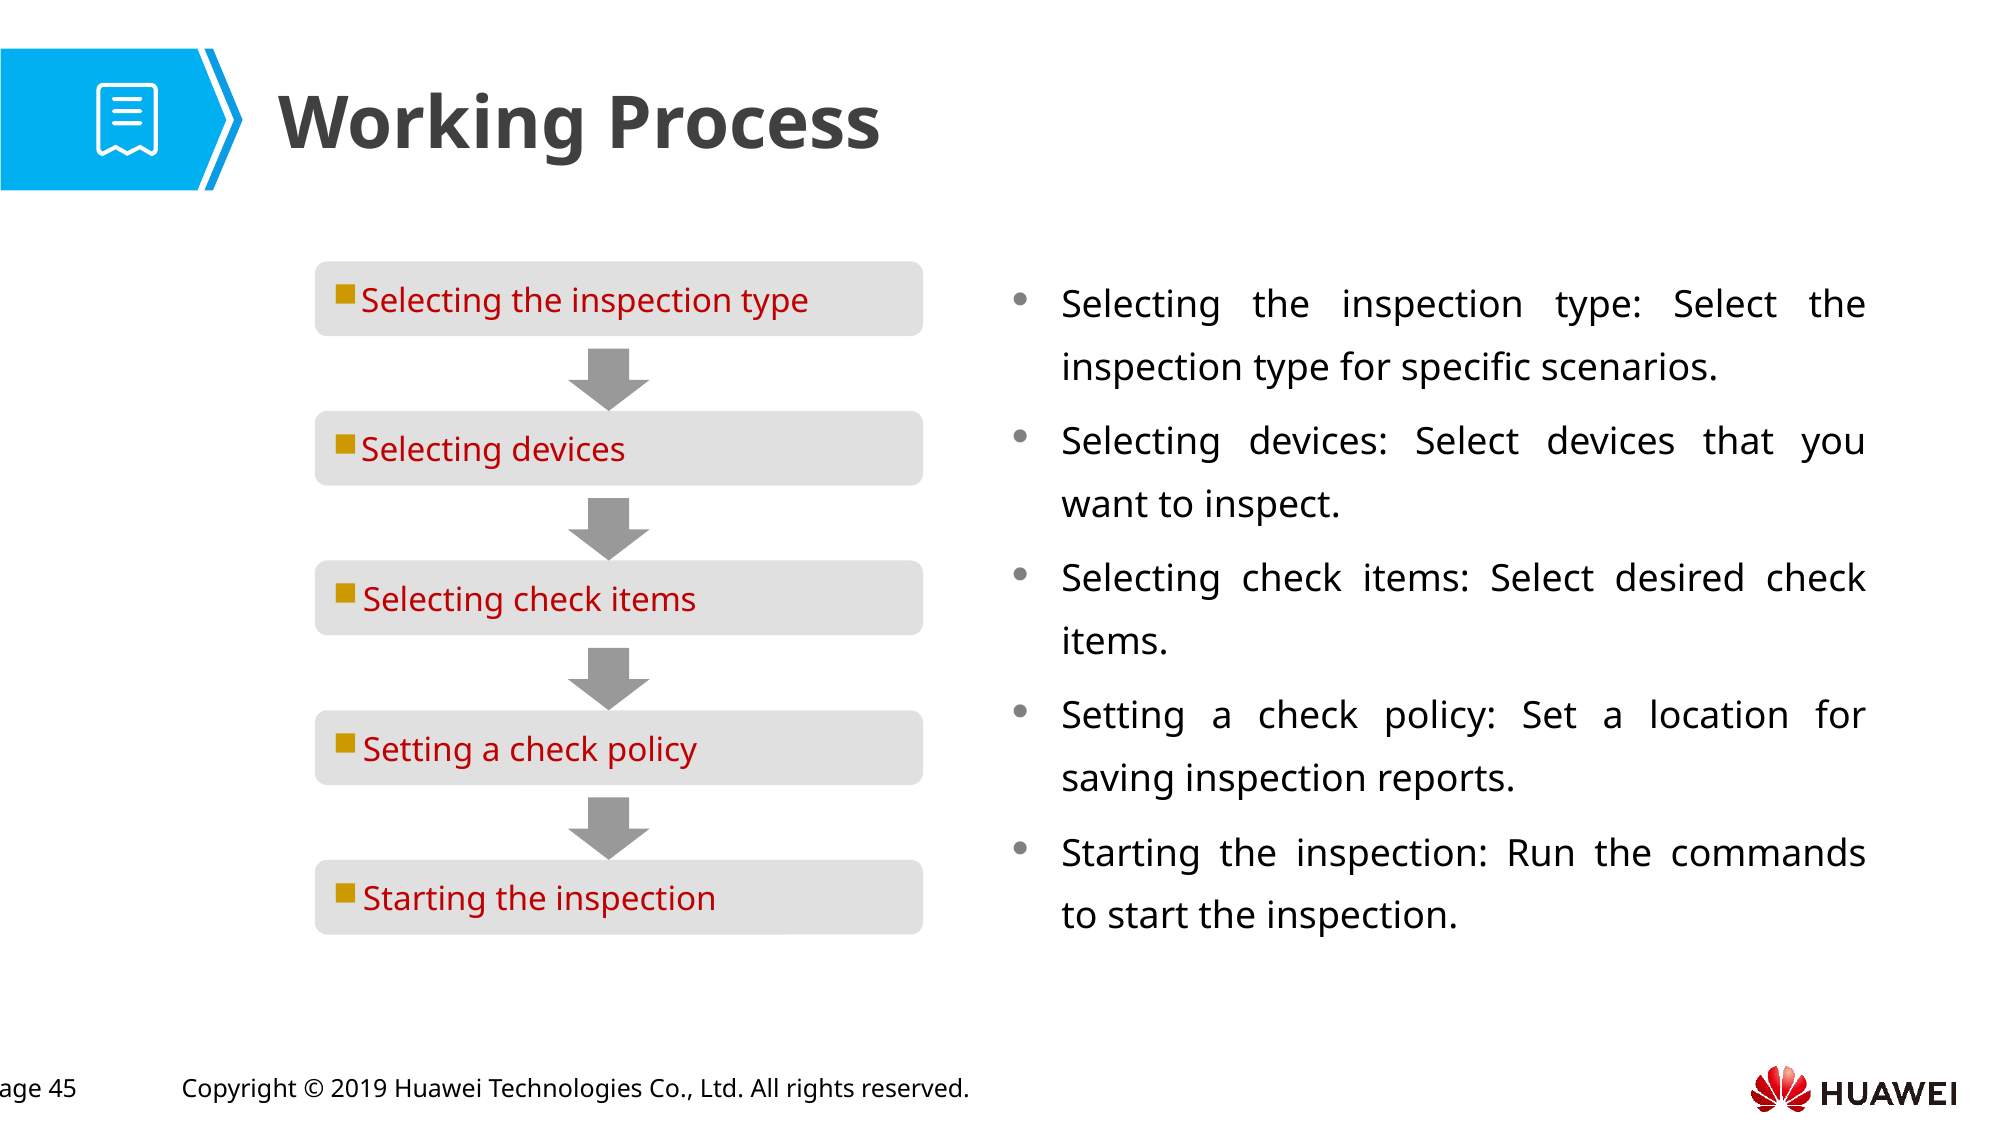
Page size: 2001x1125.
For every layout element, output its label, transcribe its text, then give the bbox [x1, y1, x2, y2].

picture [1751, 1066, 1956, 1112]
list Selecting the inspection type: Select the inspection type for specific scenarios. Selecting devices: Select devices that you want to inspect. Selecting check items: Select desired check items. Setting a check policy: Set a location for saving inspection reports. Starting the inspection: Run the commands to start the inspection. [998, 255, 1881, 1024]
list Working Process [261, 67, 1875, 173]
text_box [314, 261, 924, 935]
